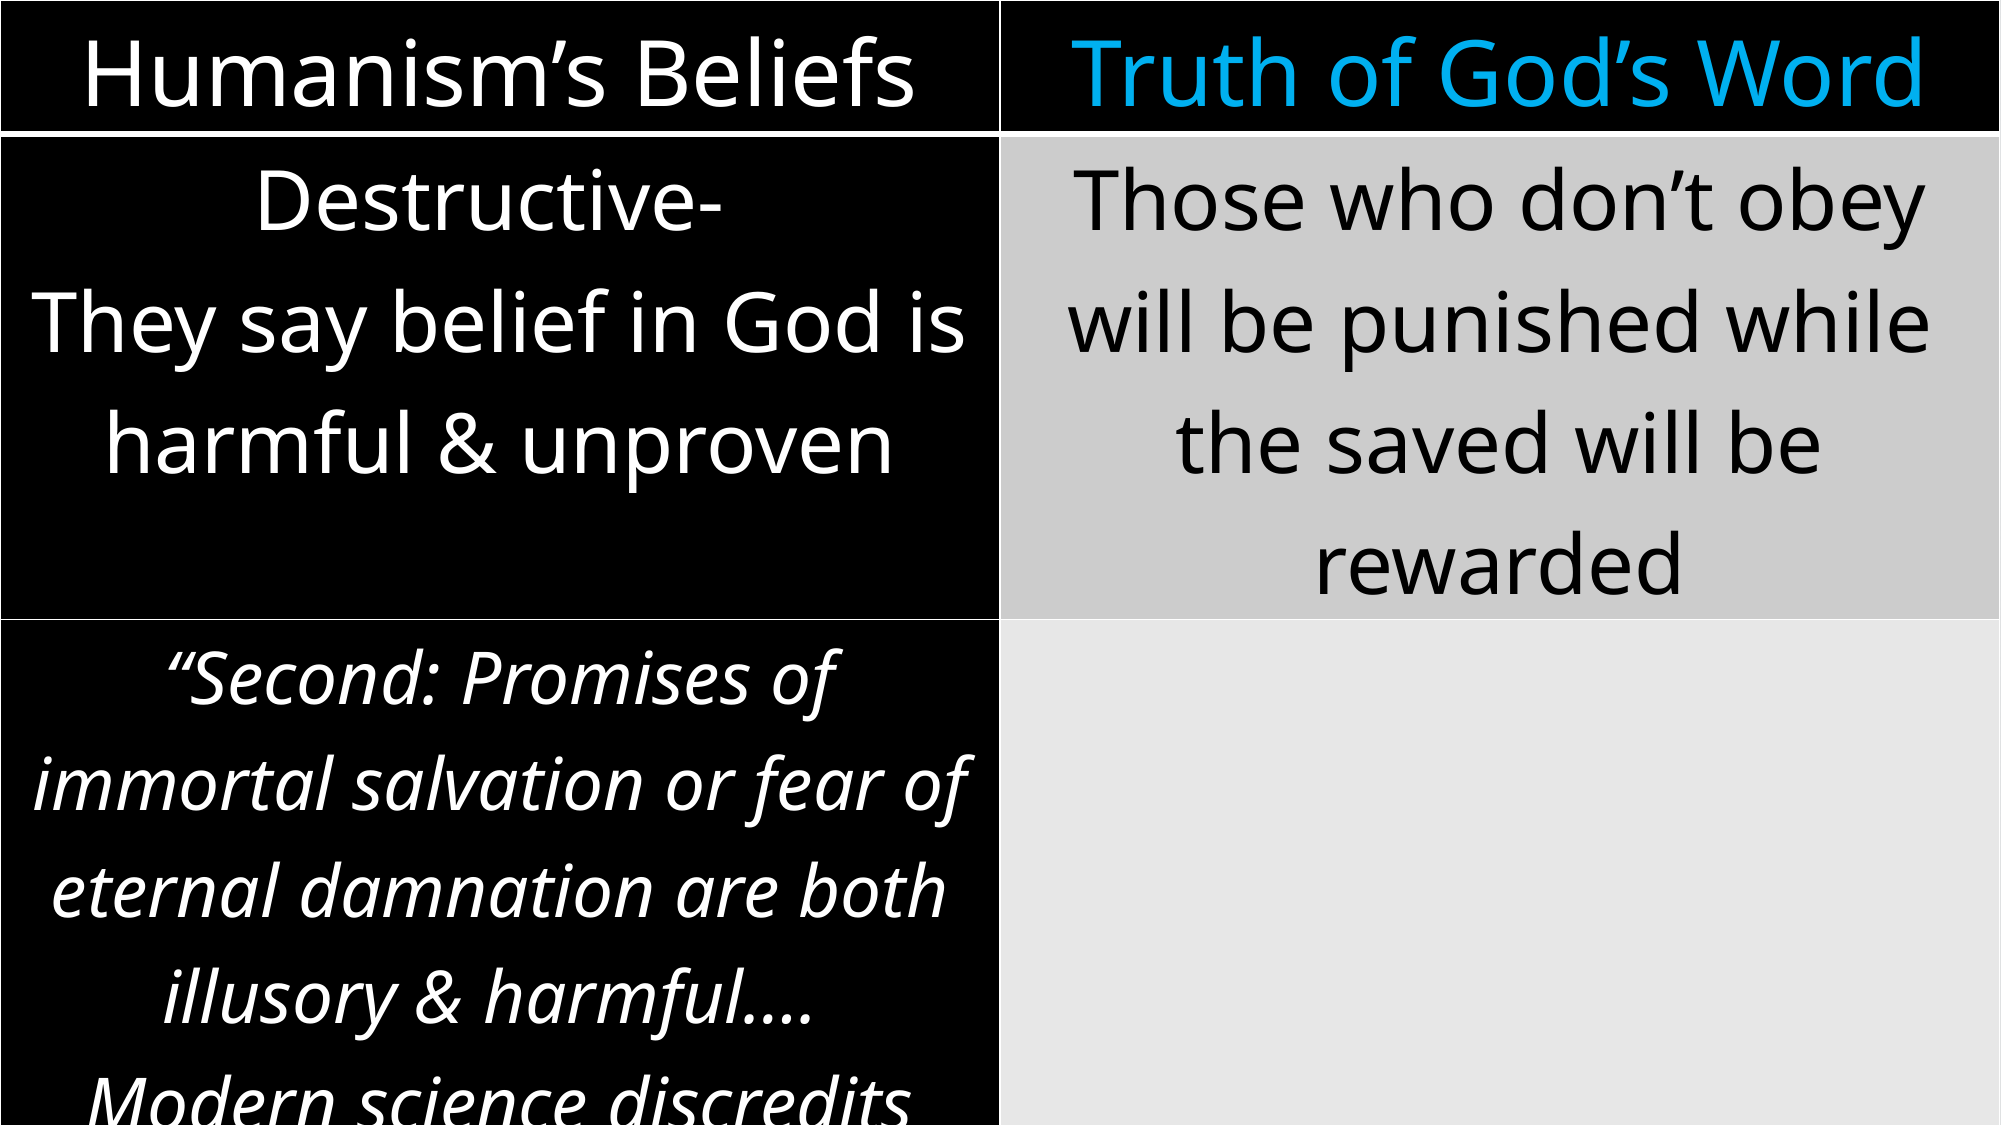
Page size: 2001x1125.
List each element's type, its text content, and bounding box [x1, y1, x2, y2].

table_cell Destructive- They say belief in God is harmful & unproven [1, 137, 999, 619]
table_header Humanism’s Beliefs [1, 1, 999, 131]
table_cell Those who don’t obey will be punished while the saved will be rewarded [1001, 137, 1999, 619]
table_cell [1001, 620, 1999, 1125]
table_header Truth of God’s Word [1001, 1, 1999, 131]
table_cell “Second: Promises of immortal salvation or fear of eternal damnation are both illusory & harmful…. Modern science discredits such historic concepts” (HM, II) [1, 620, 999, 1125]
